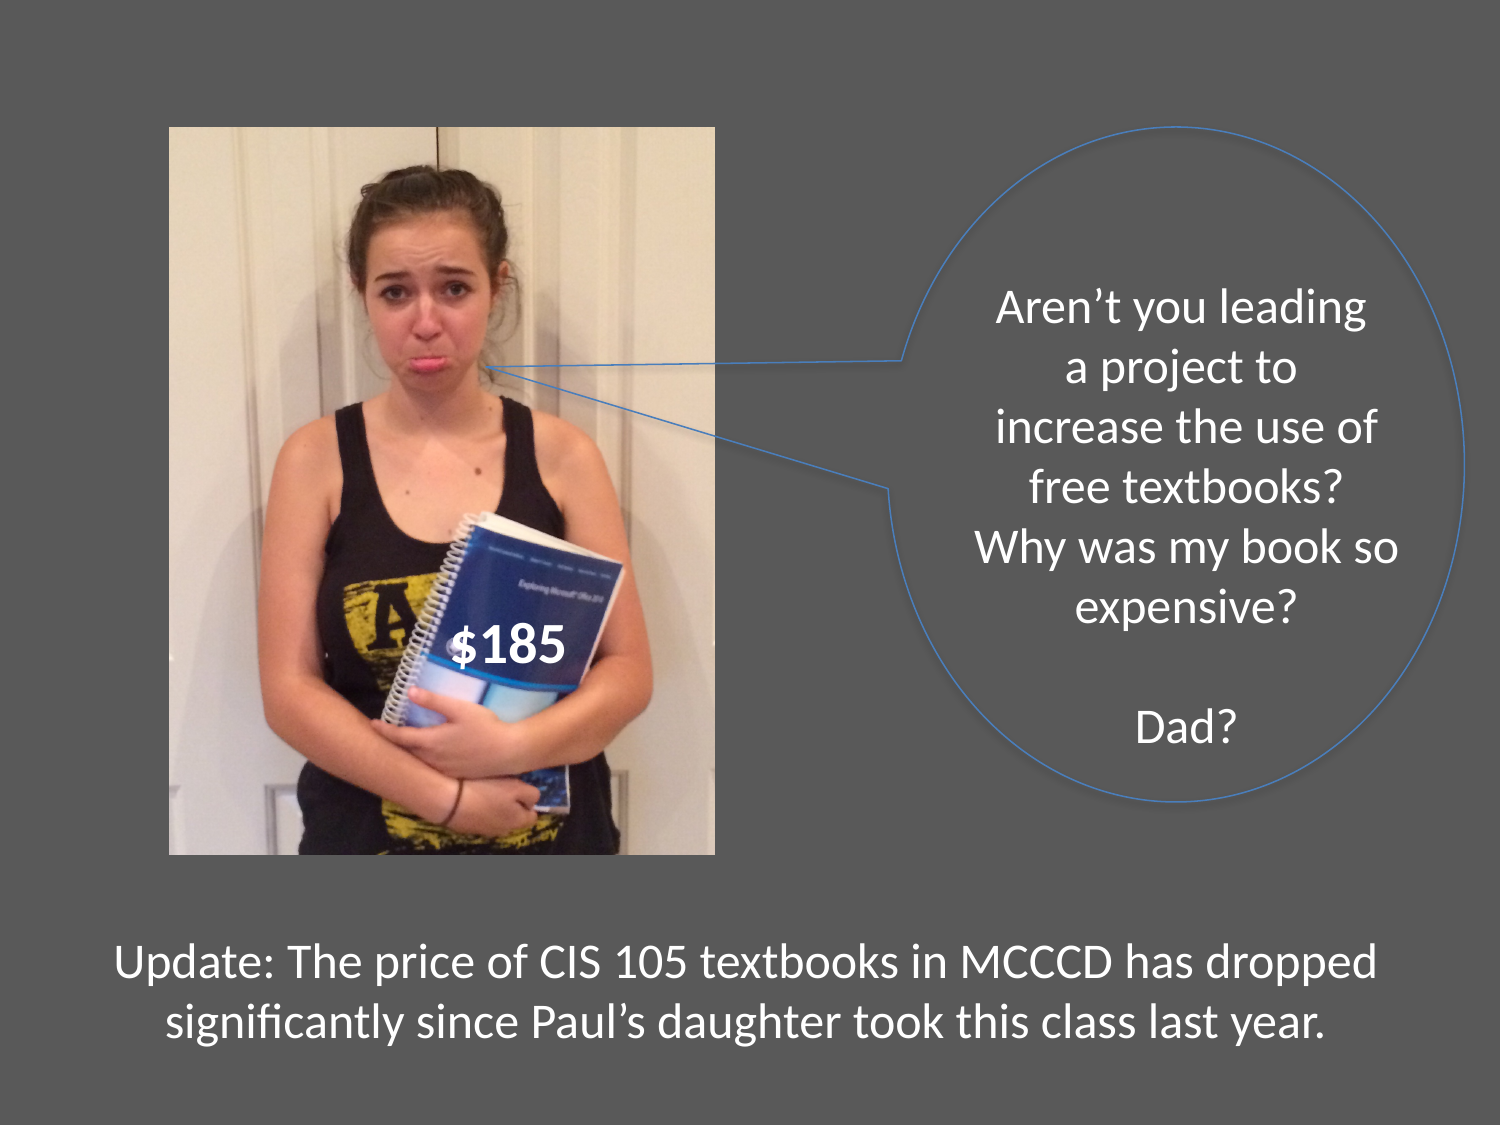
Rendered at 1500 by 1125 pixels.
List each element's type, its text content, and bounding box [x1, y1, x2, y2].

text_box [887, 126, 1465, 803]
picture [168, 126, 715, 855]
text_box Update: The price of CIS 105 textbooks in MCCCD has dropped significantly since Paul’s daughter took this class last year. [87, 921, 1405, 1057]
